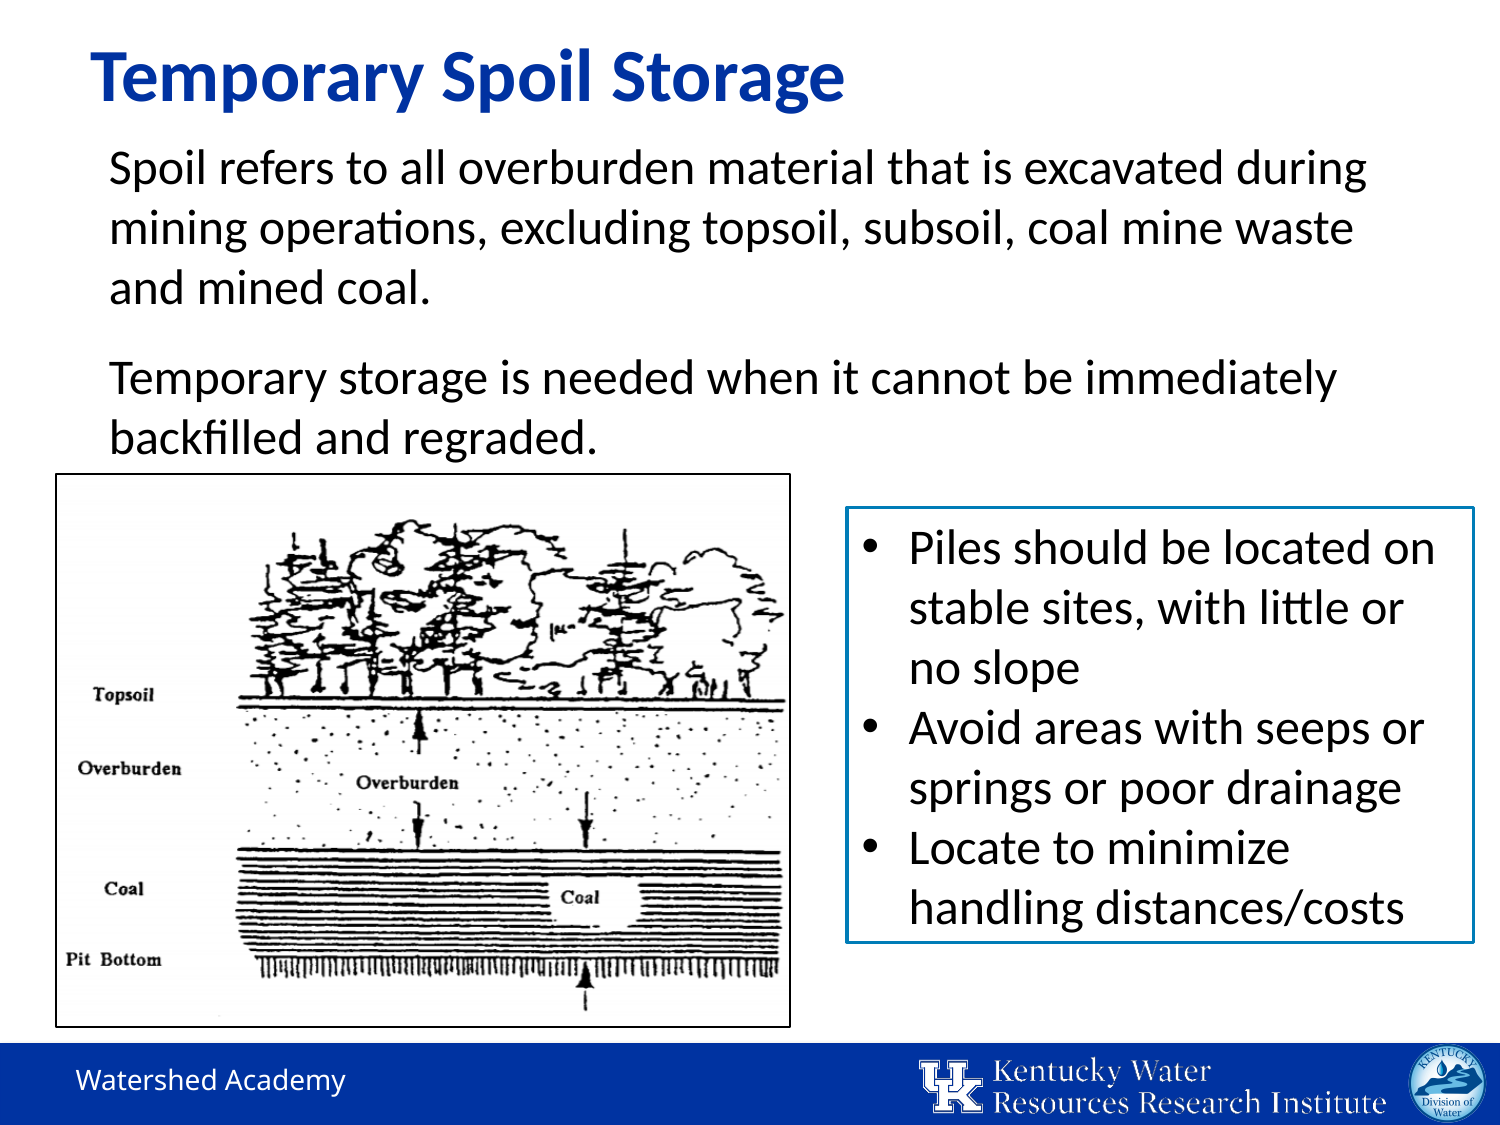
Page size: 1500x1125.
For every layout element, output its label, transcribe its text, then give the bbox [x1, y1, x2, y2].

picture [909, 1048, 1401, 1123]
text_box Piles should be located on stable sites, with little or no slope Avoid areas with seeps or springs or poor drainage Locate to minimize handling distances/costs [846, 507, 1474, 943]
picture [56, 475, 790, 1027]
text_box Spoil refers to all overburden material that is excavated during mining operations, excluding topsoil, subsoil, coal mine waste and mined coal. Temporary storage is needed when it cannot be immediately backfilled and regraded. [94, 127, 1444, 472]
title Temporary Spoil Storage [75, 0, 1425, 144]
picture [1408, 1043, 1487, 1123]
